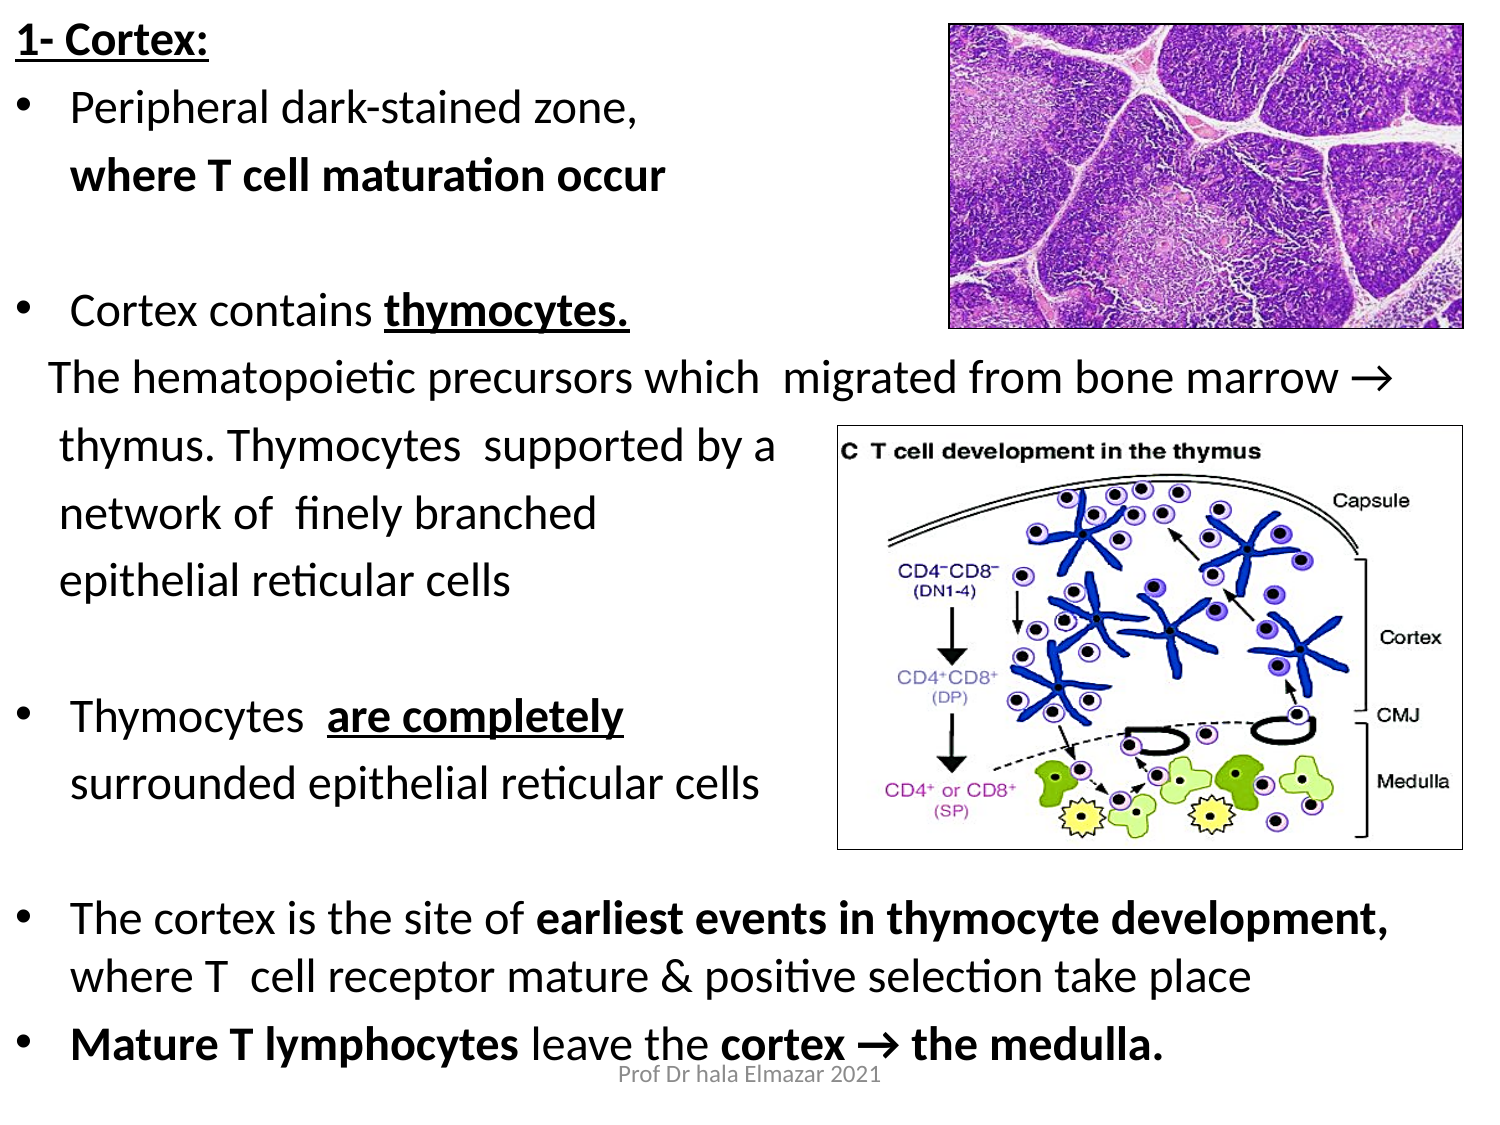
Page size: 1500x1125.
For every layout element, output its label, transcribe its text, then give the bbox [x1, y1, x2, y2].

footer Prof Dr hala Elmazar 2021 [512, 1042, 988, 1103]
picture [949, 24, 1463, 328]
list 1- Cortex: Peripheral dark-stained zone, where T cell maturation occur Cortex contains thymocytes. The hematopoietic precursors which migrated from bone marrow → thymus. Thymocytes supported by a network of finely branched epithelial reticular cells Thymocytes are completely surrounded epithelial reticular cells The cortex is the site of earliest events in thymocyte development, where T cell receptor mature & positive selection take place Mature T lymphocytes leave the cortex → the medulla. [0, 0, 1475, 1100]
picture [837, 424, 1463, 851]
